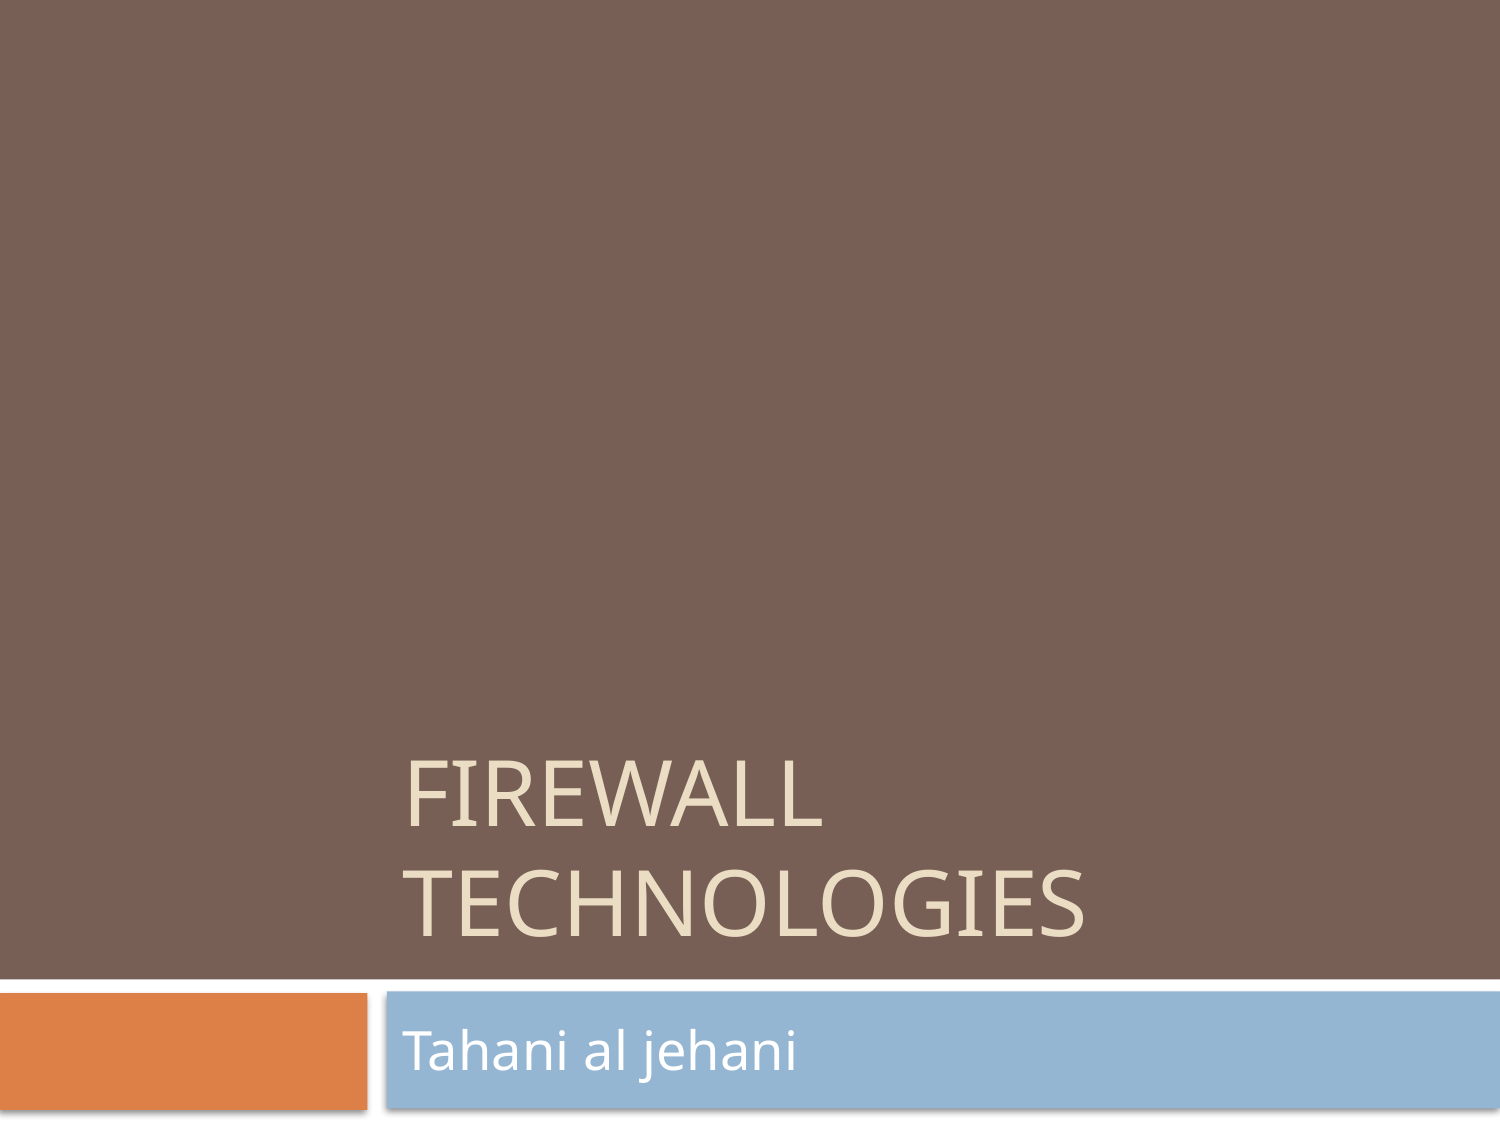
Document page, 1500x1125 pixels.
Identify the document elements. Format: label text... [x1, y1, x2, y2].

title Firewall technologies [387, 662, 1450, 963]
subtitle Tahani al jehani [387, 992, 1488, 1105]
